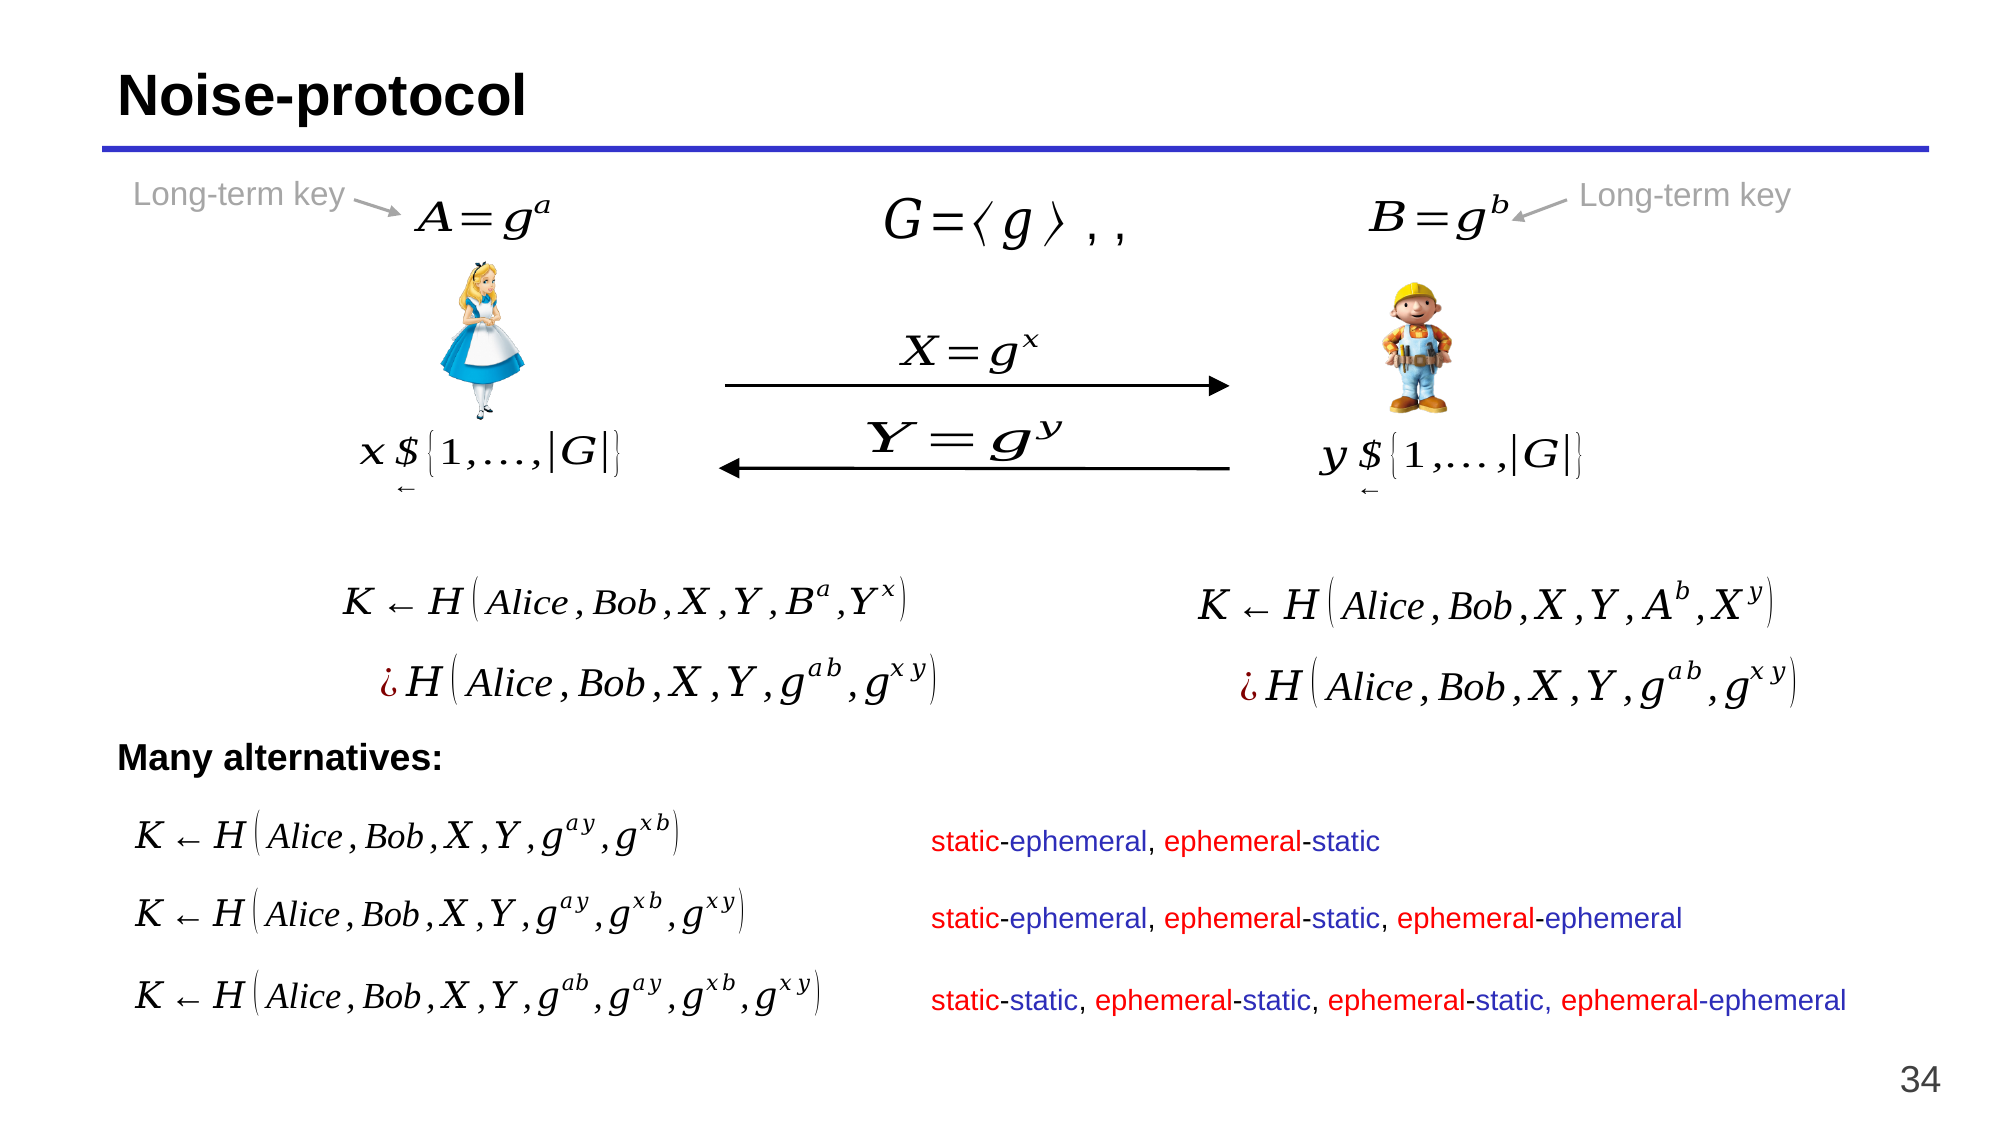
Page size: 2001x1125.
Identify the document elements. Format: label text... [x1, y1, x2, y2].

slide_number 34 [1539, 1047, 1957, 1101]
text_box Long-term key [118, 164, 369, 220]
picture [438, 260, 526, 422]
text_box static-ephemeral, ephemeral-static [916, 815, 1863, 865]
text_box static-static, ephemeral-static, ephemeral-static, ephemeral-ephemeral [916, 973, 1928, 1024]
title Noise-protocol [102, 54, 1930, 130]
picture [1381, 280, 1453, 414]
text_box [1511, 199, 1568, 221]
text_box static-ephemeral, ephemeral-static, ephemeral-ephemeral [916, 892, 1863, 942]
text_box Long-term key [1564, 165, 1837, 221]
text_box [353, 199, 402, 216]
text_box Many alternatives: [102, 725, 611, 785]
